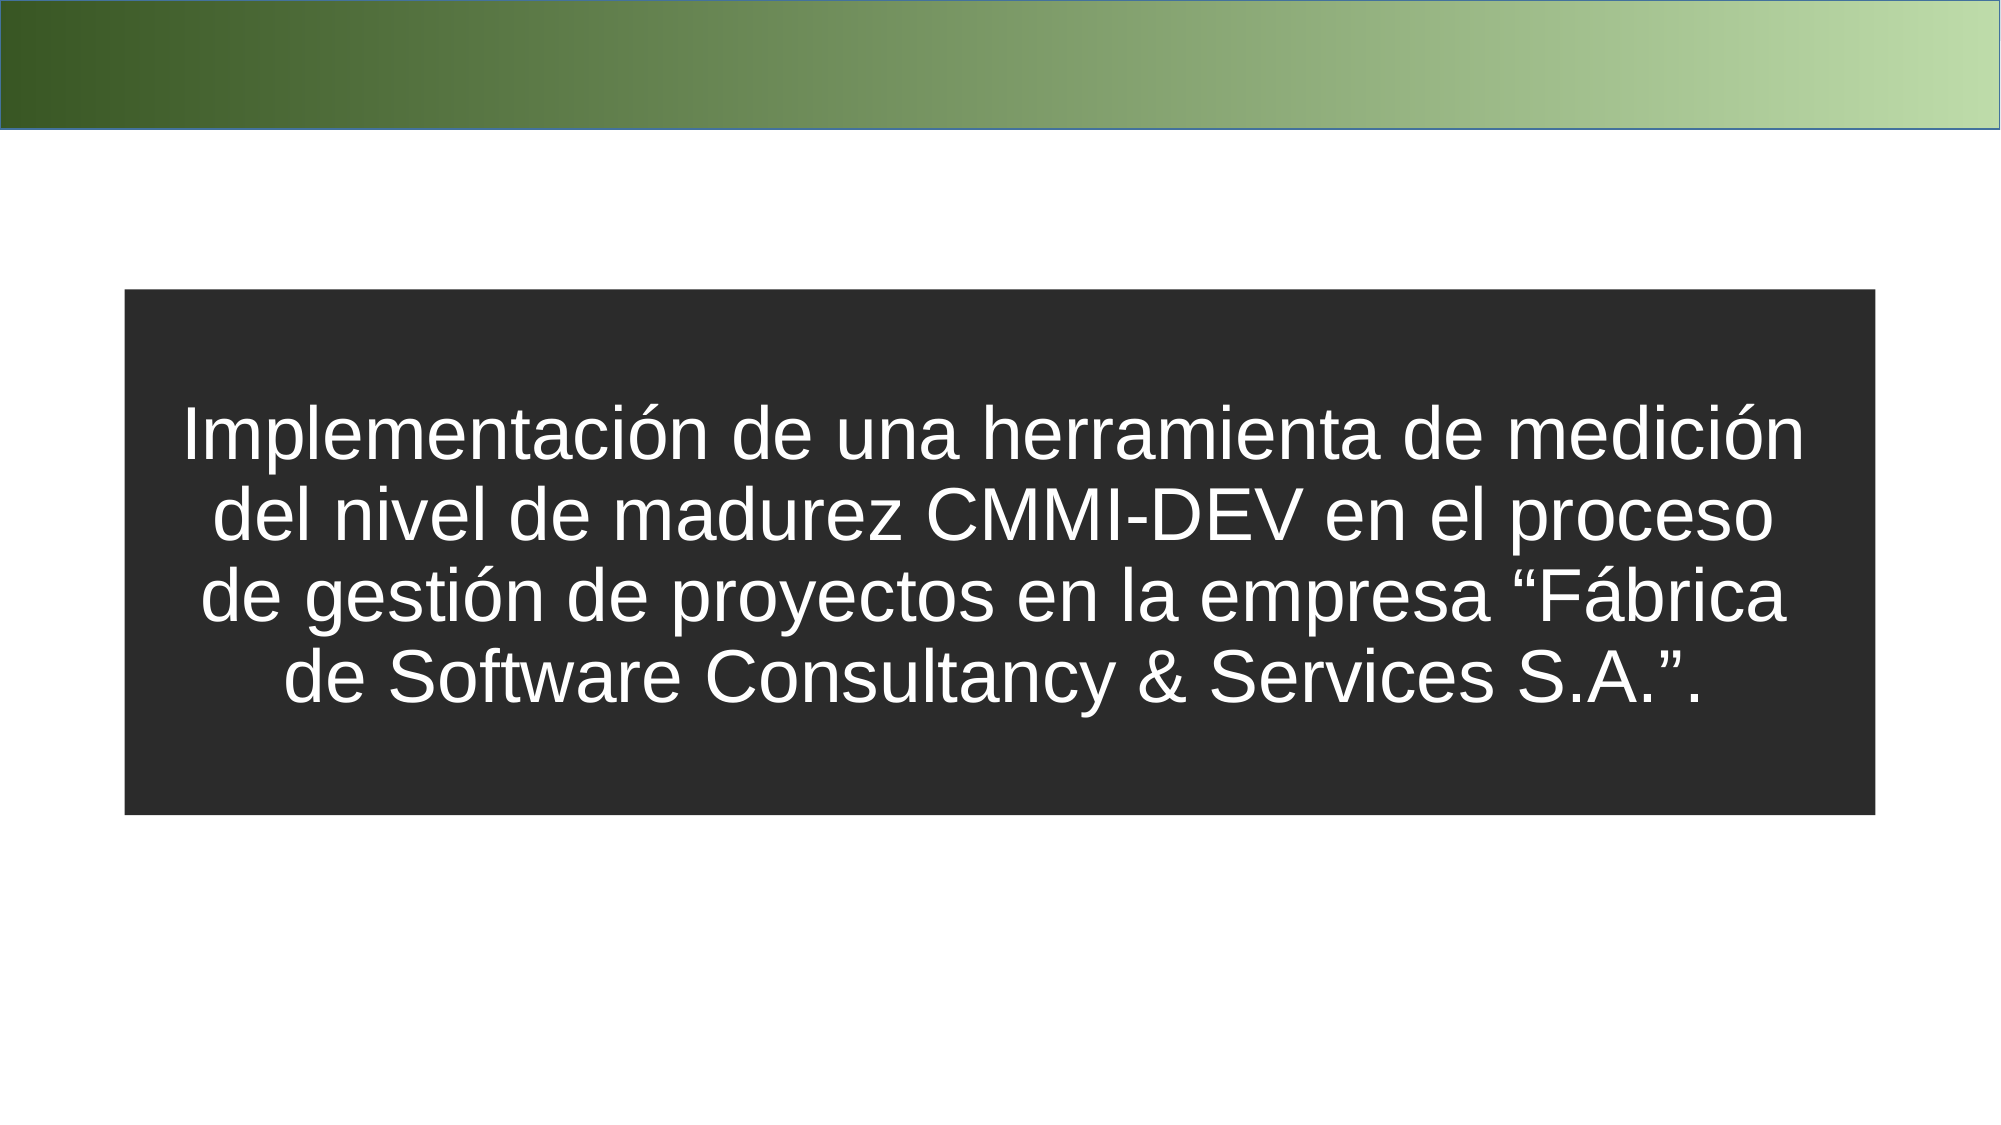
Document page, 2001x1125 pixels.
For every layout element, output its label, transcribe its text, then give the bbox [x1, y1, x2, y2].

list Implementación de una herramienta de medición del nivel de madurez CMMI-DEV en el proceso de gestión de proyectos en la empresa “Fábrica de Software Consultancy & Services S.A.”. [161, 350, 1828, 726]
